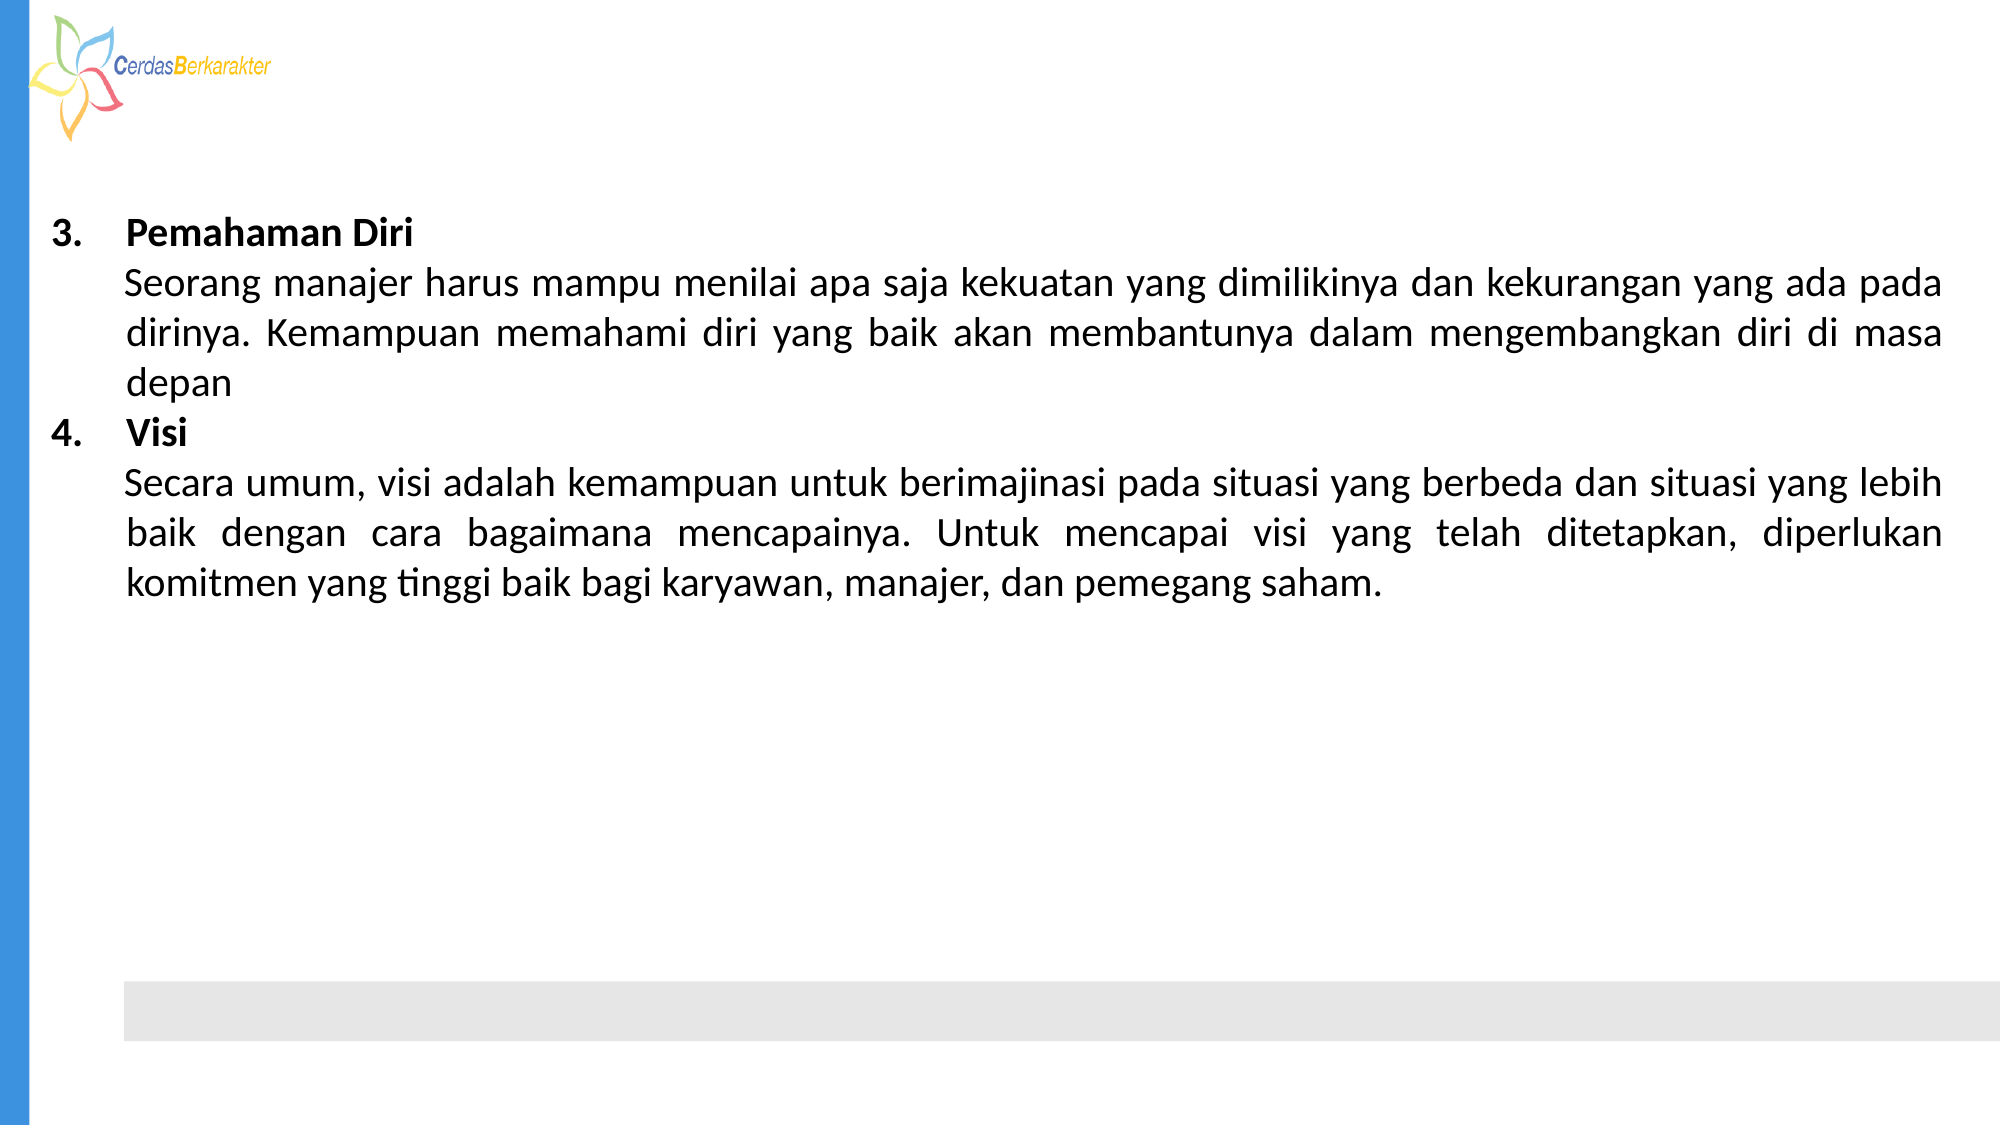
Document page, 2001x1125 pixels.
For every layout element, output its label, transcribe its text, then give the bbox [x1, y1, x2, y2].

picture [28, 15, 271, 142]
text_box Pemahaman Diri Seorang manajer harus mampu menilai apa saja kekuatan yang dimilikinya dan kekurangan yang ada pada dirinya. Kemampuan memahami diri yang baik akan membantunya dalam mengembangkan diri di masa depan Visi Secara umum, visi adalah kemampuan untuk berimajinasi pada situasi yang berbeda dan situasi yang lebih baik dengan cara bagaimana mencapainya. Untuk mencapai visi yang telah ditetapkan, diperlukan komitmen yang tinggi baik bagi karyawan, manajer, dan pemegang saham. [36, 197, 1959, 613]
text_box [123, 981, 2000, 1042]
